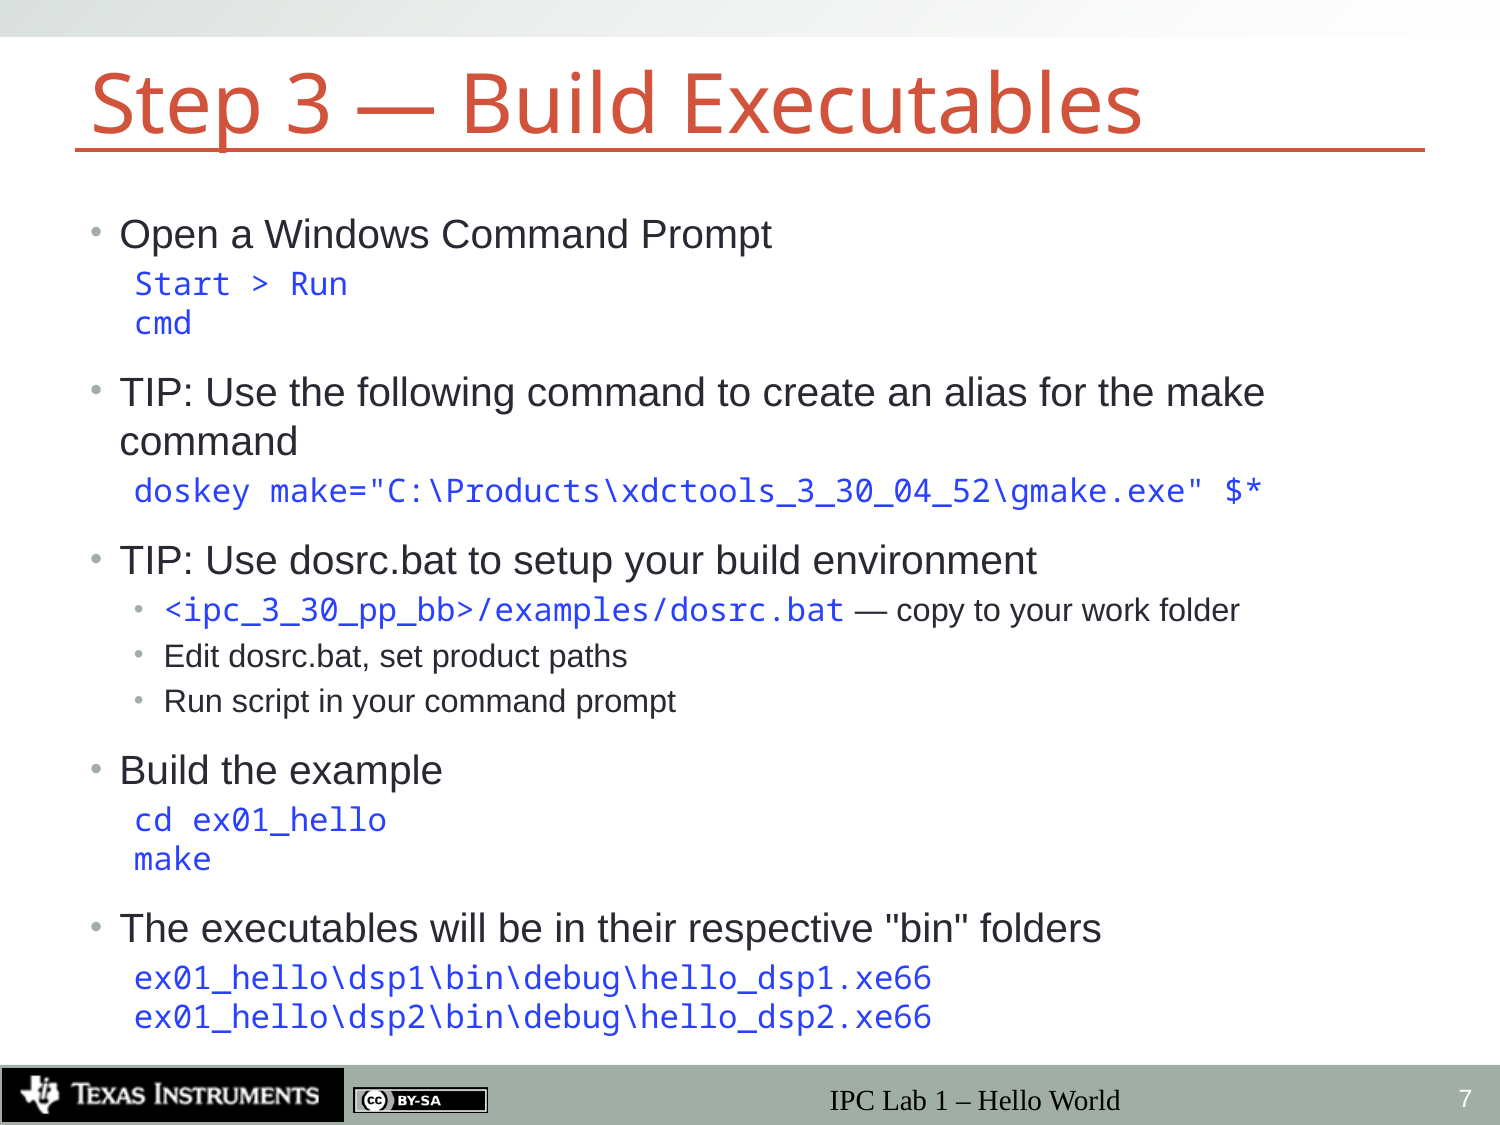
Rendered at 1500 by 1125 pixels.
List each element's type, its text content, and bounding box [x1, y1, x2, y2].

footer IPC Lab 1 – Hello World [637, 1071, 1313, 1125]
list Open a Windows Command Prompt Start > Run cmd TIP: Use the following command to create an alias for the make command doskey make="C:\Products\xdctools_3_30_04_52\gmake.exe" $* TIP: Use dosrc.bat to setup your build environment <ipc_3_30_pp_bb>/examples/dosrc.bat — copy to your work folder Edit dosrc.bat, set product paths Run script in your command prompt Build the example cd ex01_hello make The executables will be in their respective "bin" folders ex01_hello\dsp1\bin\debug\hello_dsp1.xe66 ex01_hello\dsp2\bin\debug\hello_dsp2.xe66 [75, 200, 1425, 1050]
picture [353, 1087, 488, 1113]
title Step 3 — Build Executables [75, 37, 1425, 163]
picture [2, 1068, 344, 1122]
slide_number 7 [1313, 1071, 1488, 1125]
